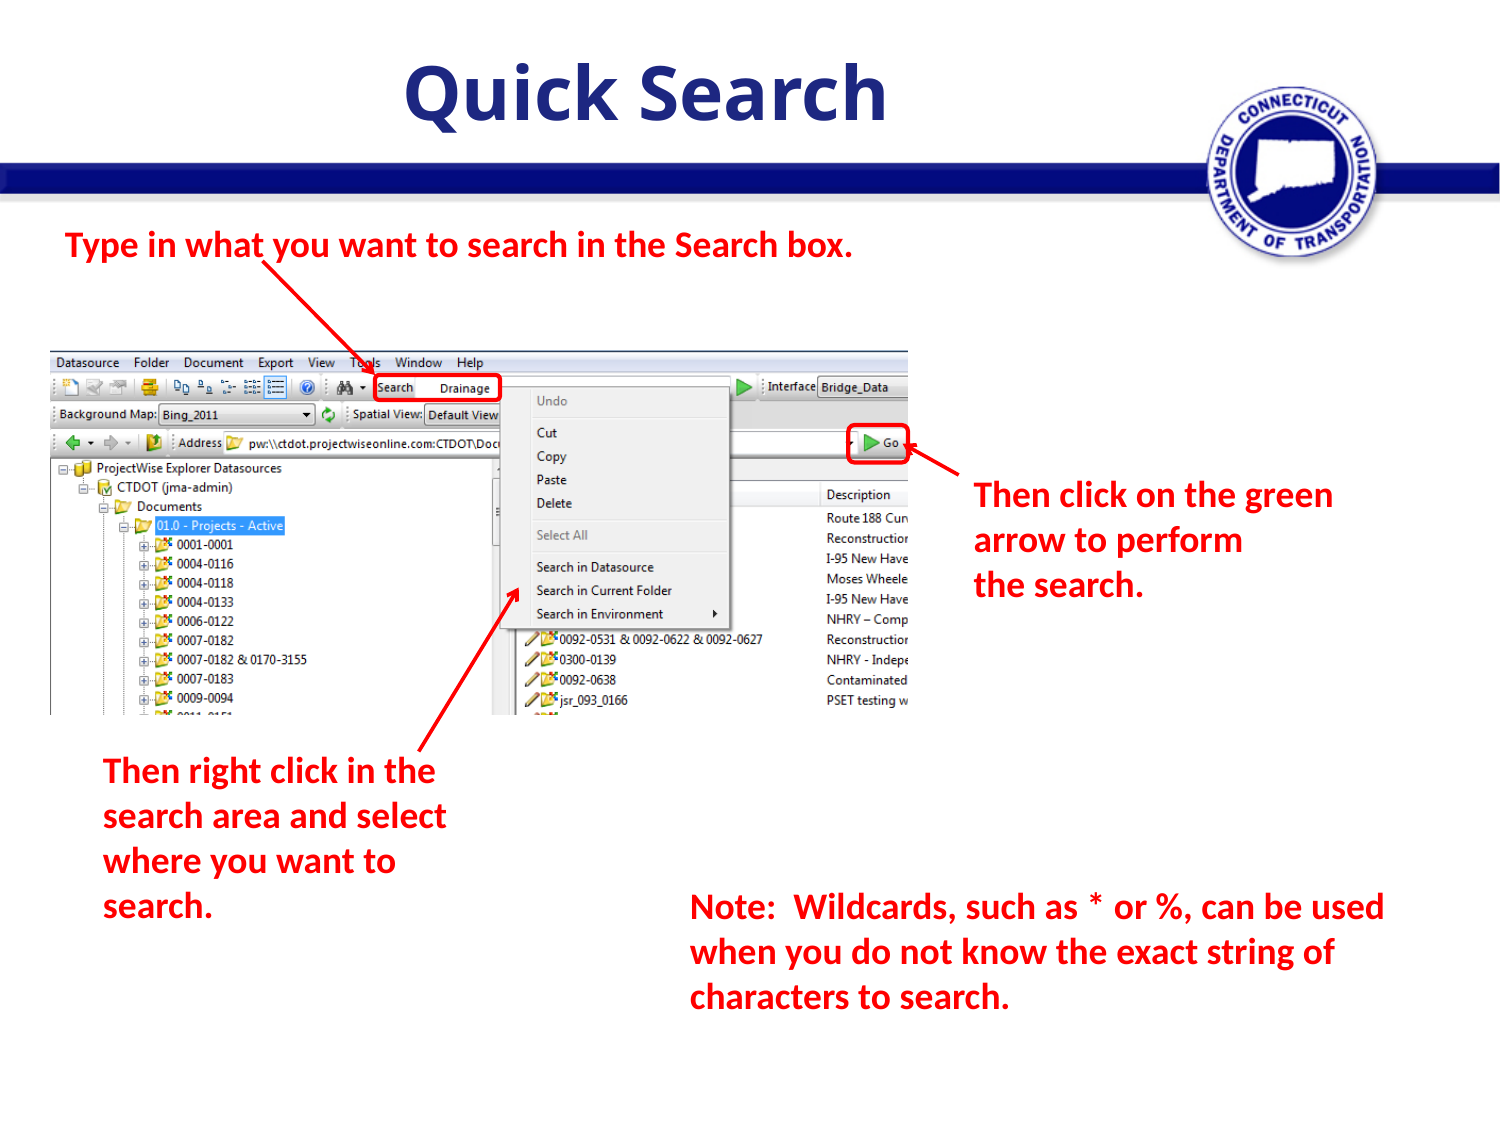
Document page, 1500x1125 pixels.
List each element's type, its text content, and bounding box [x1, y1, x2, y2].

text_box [418, 587, 519, 752]
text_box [262, 260, 376, 376]
text_box Then right click in the search area and select where you want to search. [88, 739, 469, 934]
text_box Type in what you want to search in the Search box. [49, 212, 888, 318]
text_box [902, 443, 959, 476]
text_box Quick Search [387, 38, 1088, 144]
text_box Then click on the green arrow to perform the search. [958, 462, 1422, 613]
text_box Note: Wildcards, such as * or %, can be used when you do not know the exact string of characters to search. [674, 874, 1460, 1025]
picture [0, 0, 1500, 1125]
